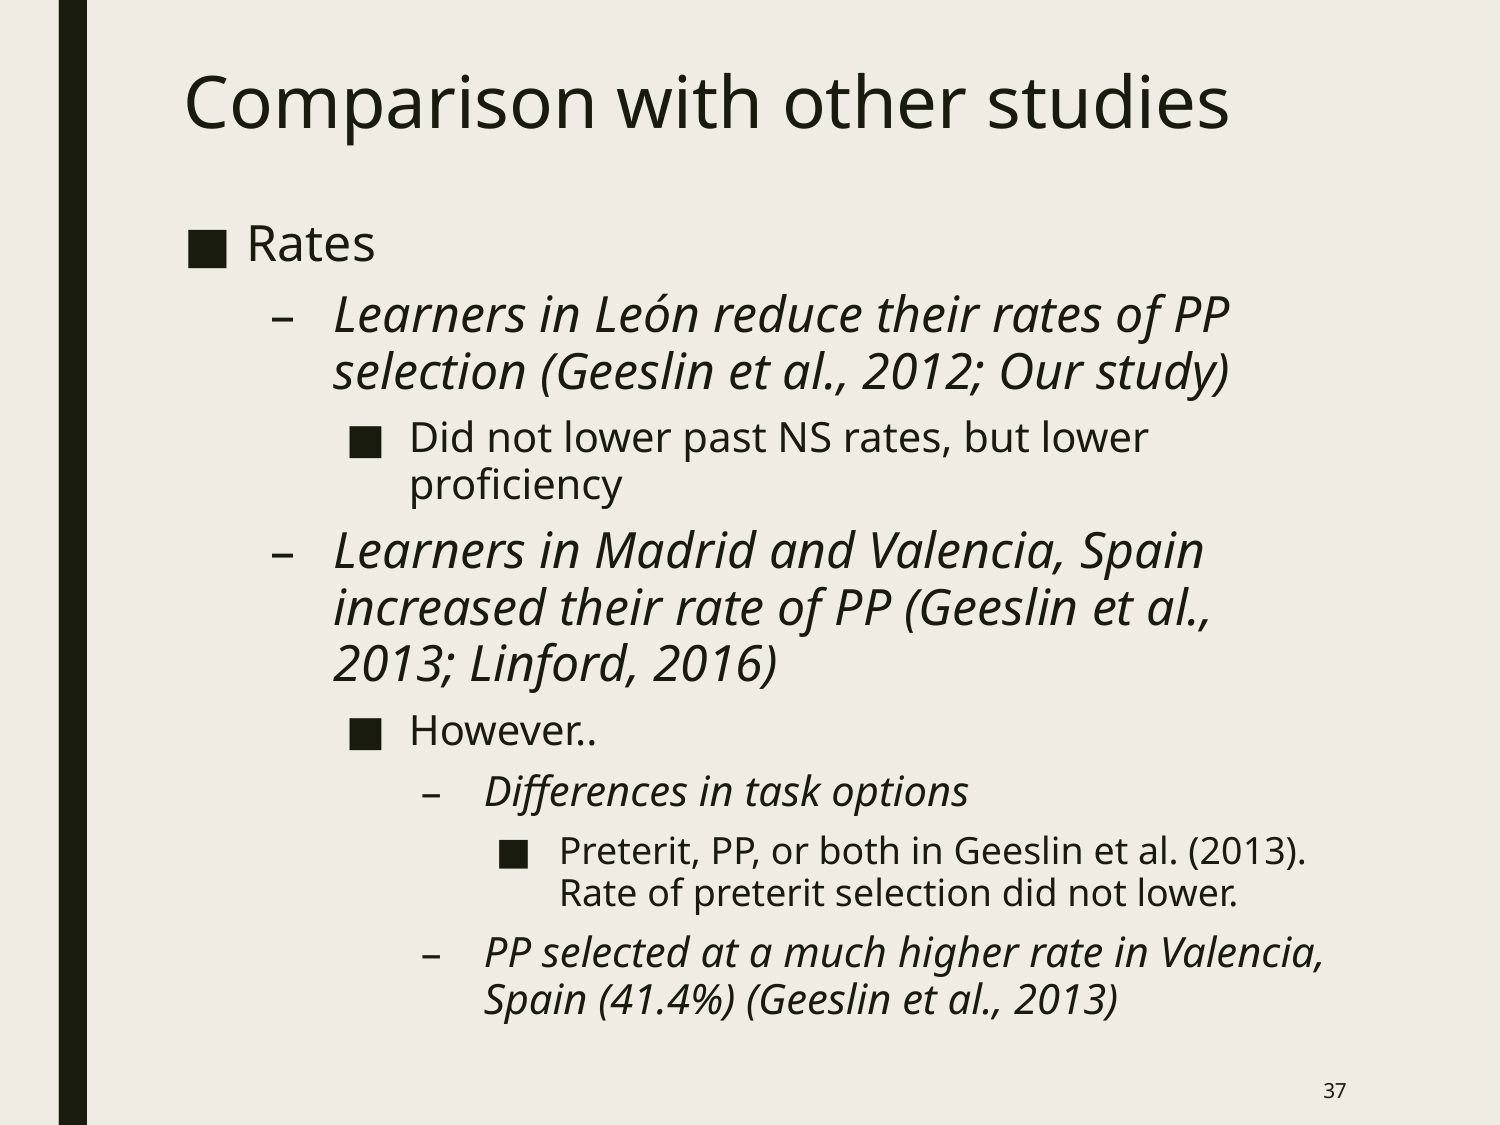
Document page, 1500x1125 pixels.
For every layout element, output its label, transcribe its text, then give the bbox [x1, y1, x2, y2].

slide_number 37 [1165, 1058, 1362, 1125]
title Comparison with other studies [168, 59, 1351, 209]
list Rates Learners in León reduce their rates of PP selection (Geeslin et al., 2012; Our study) Did not lower past NS rates, but lower proficiency Learners in Madrid and Valencia, Spain increased their rate of PP (Geeslin et al., 2013; Linford, 2016) However.. Differences in task options Preterit, PP, or both in Geeslin et al. (2013). Rate of preterit selection did not lower. PP selected at a much higher rate in Valencia, Spain (41.4%) (Geeslin et al., 2013) [168, 209, 1351, 1059]
